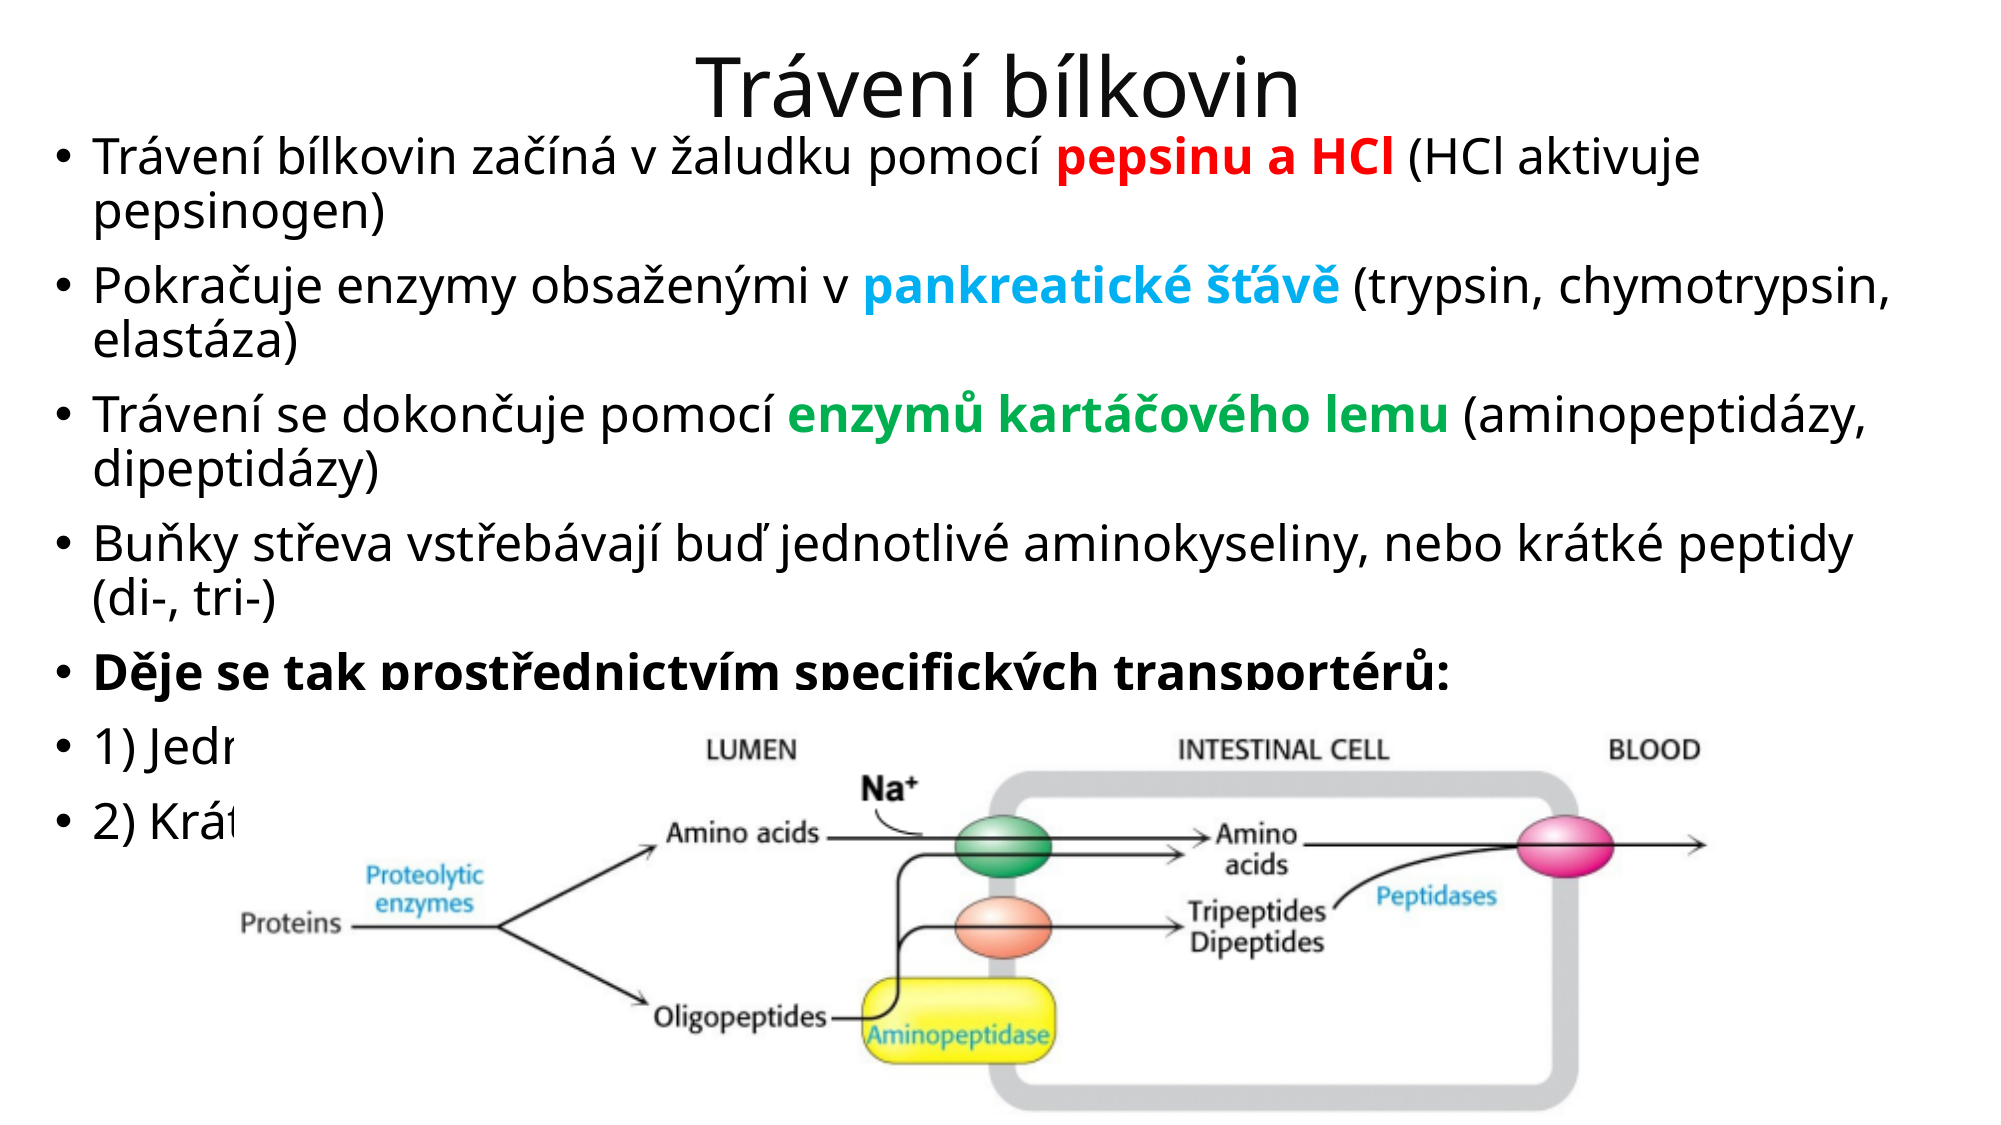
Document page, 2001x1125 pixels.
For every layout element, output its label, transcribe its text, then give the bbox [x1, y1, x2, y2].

list Trávení bílkovin začíná v žaludku pomocí pepsinu a HCl (HCl aktivuje pepsinogen) Pokračuje enzymy obsaženými v pankreatické šťávě (trypsin, chymotrypsin, elastáza) Trávení se dokončuje pomocí enzymů kartáčového lemu (aminopeptidázy, dipeptidázy) Buňky střeva vstřebávají buď jednotlivé aminokyseliny, nebo krátké peptidy (di-, tri-) Děje se tak prostřednictvím specifických transportérů: 1) Jednotlivé aminokyseliny symportem s Na+ 2) Krátké peptidy symportem s H+ [40, 124, 1916, 838]
title Trávení bílkovin [137, 0, 1863, 124]
picture [233, 690, 1722, 1125]
